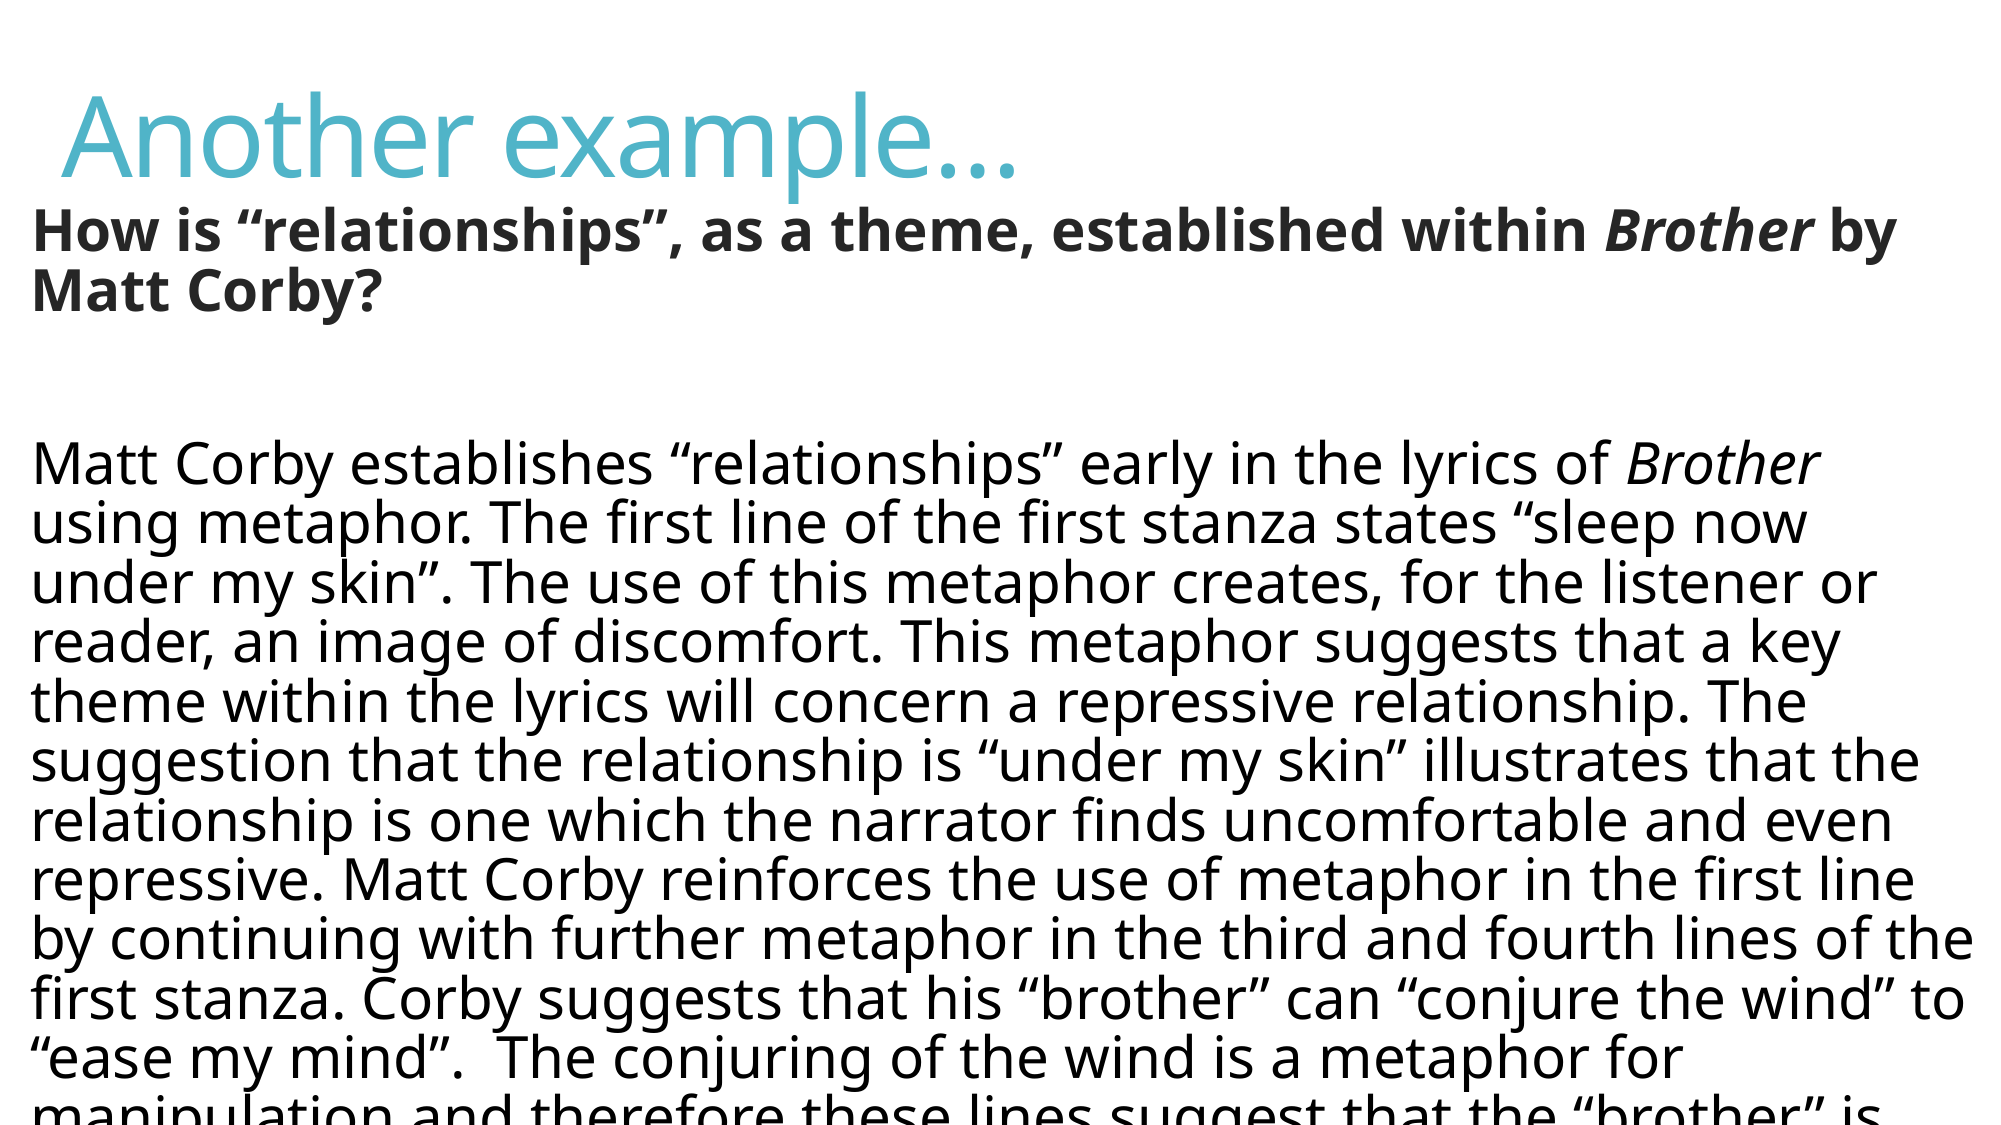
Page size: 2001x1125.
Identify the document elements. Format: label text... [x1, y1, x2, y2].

title Another example… [46, 6, 1814, 196]
list How is “relationships”, as a theme, established within Brother by Matt Corby? Matt Corby establishes “relationships” early in the lyrics of Brother using metaphor. The first line of the first stanza states “sleep now under my skin”. The use of this metaphor creates, for the listener or reader, an image of discomfort. This metaphor suggests that a key theme within the lyrics will concern a repressive relationship. The suggestion that the relationship is “under my skin” illustrates that the relationship is one which the narrator finds uncomfortable and even repressive. Matt Corby reinforces the use of metaphor in the first line by continuing with further metaphor in the third and fourth lines of the first stanza. Corby suggests that his “brother” can “conjure the wind” to “ease my mind”. The conjuring of the wind is a metaphor for manipulation and therefore these lines suggest that the “brother” is able to ease discomfort with manipulation. This supports the establishment of a repressive relationship within the lyrics. [0, 196, 2000, 1090]
